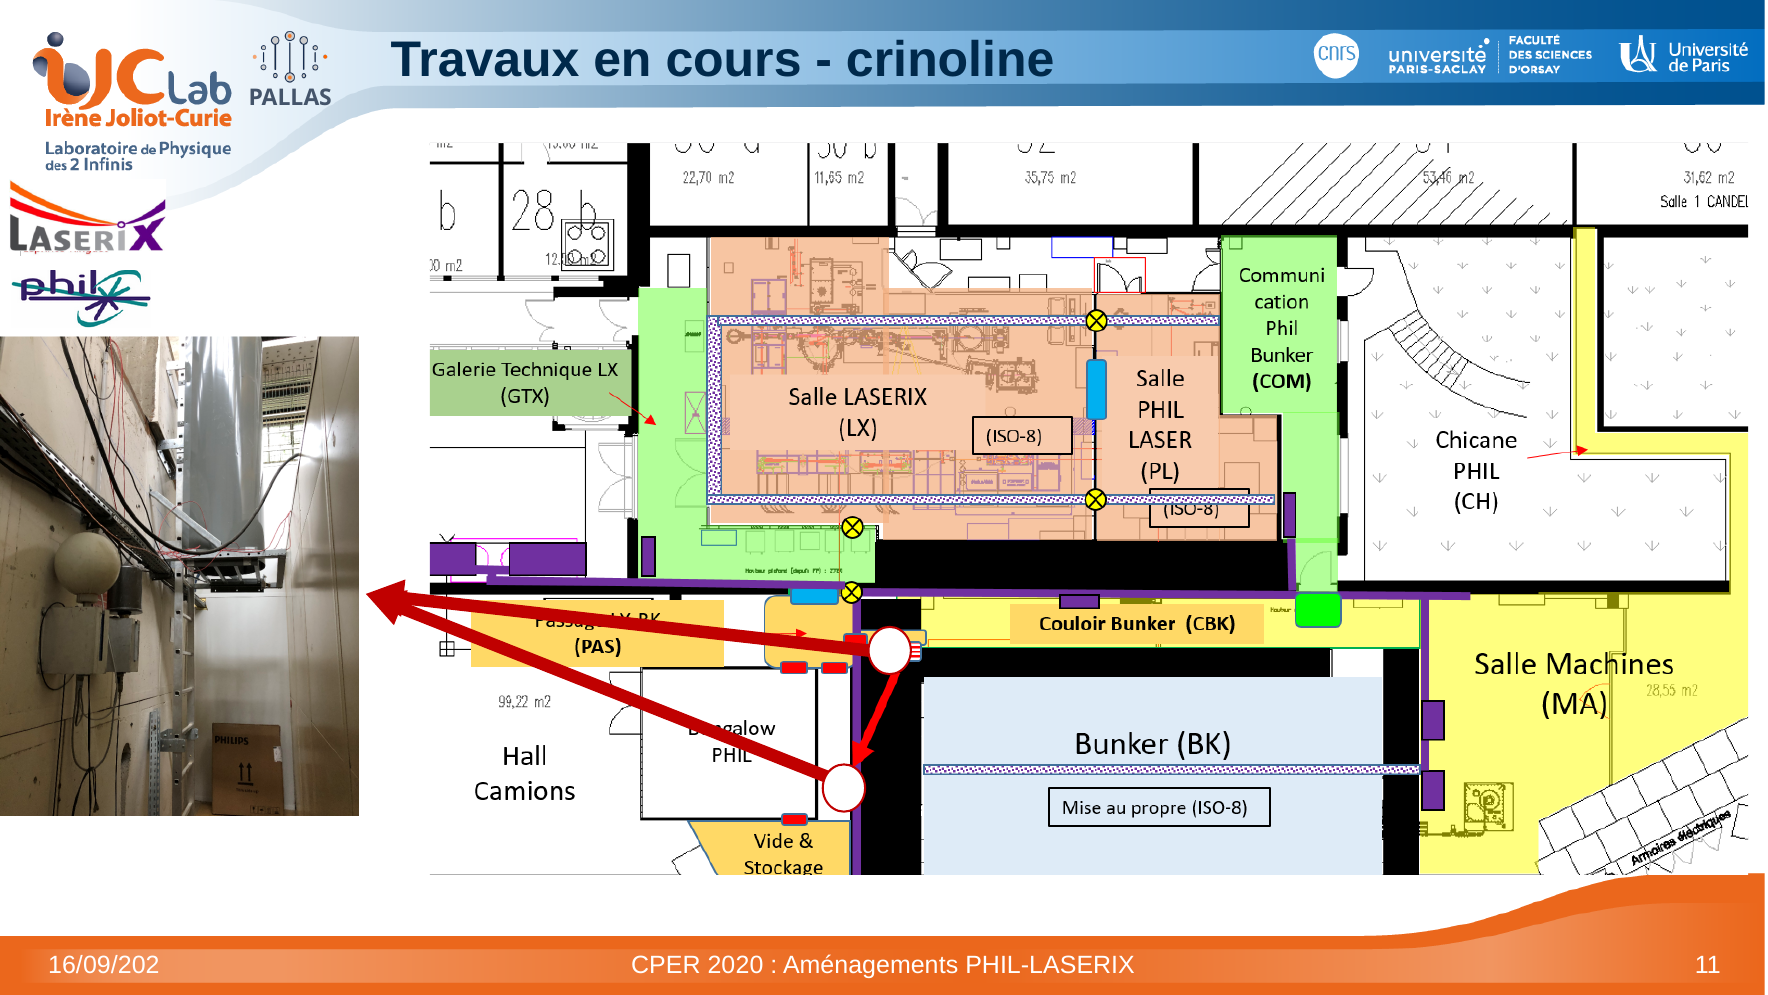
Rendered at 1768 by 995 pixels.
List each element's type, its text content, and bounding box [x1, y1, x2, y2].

footer CPER 2020 : Aménagements PHIL-LASERIX [481, 937, 1286, 991]
picture [0, 0, 1765, 995]
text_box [365, 593, 837, 781]
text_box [837, 593, 869, 651]
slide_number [33, 937, 429, 991]
slide_number 11 [1338, 937, 1736, 991]
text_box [9, 179, 166, 328]
title Travaux en cours - crinoline [375, 24, 1309, 96]
